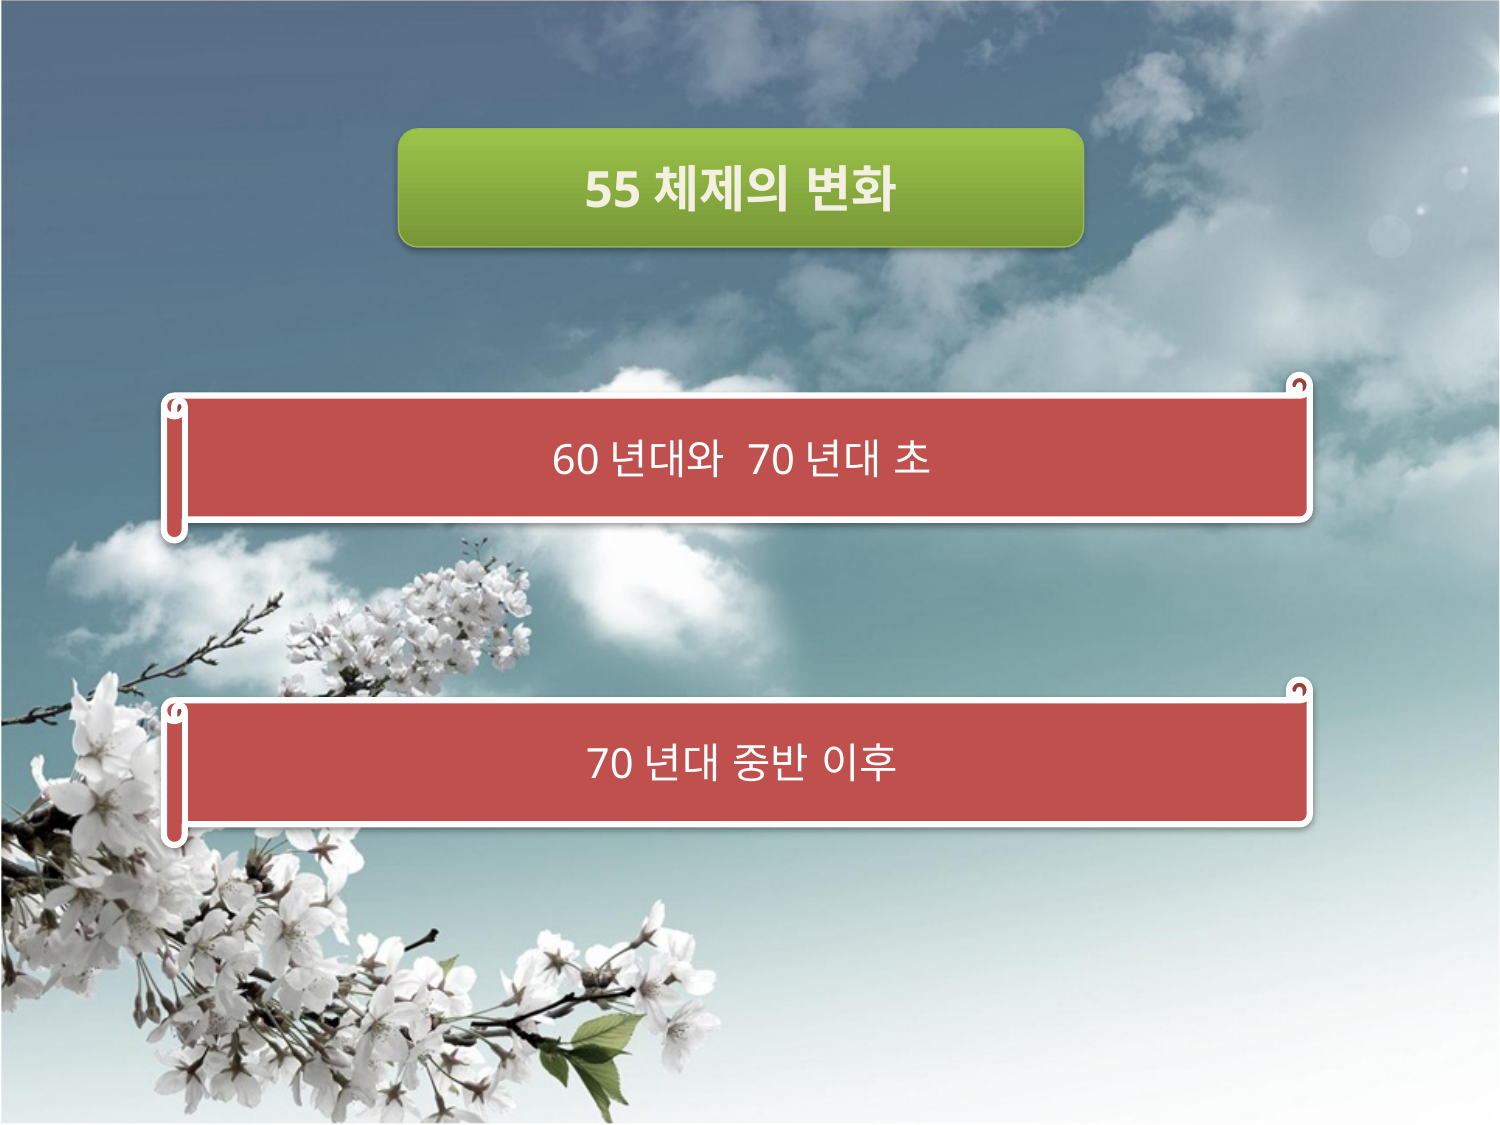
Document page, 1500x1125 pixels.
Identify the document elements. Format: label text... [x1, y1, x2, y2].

picture [0, 0, 1500, 1125]
text_box 60년대와 70년대 초 [160, 371, 1313, 544]
text_box 70년대 중반 이후 [160, 676, 1313, 849]
text_box 55체제의 변화 [397, 128, 1085, 248]
